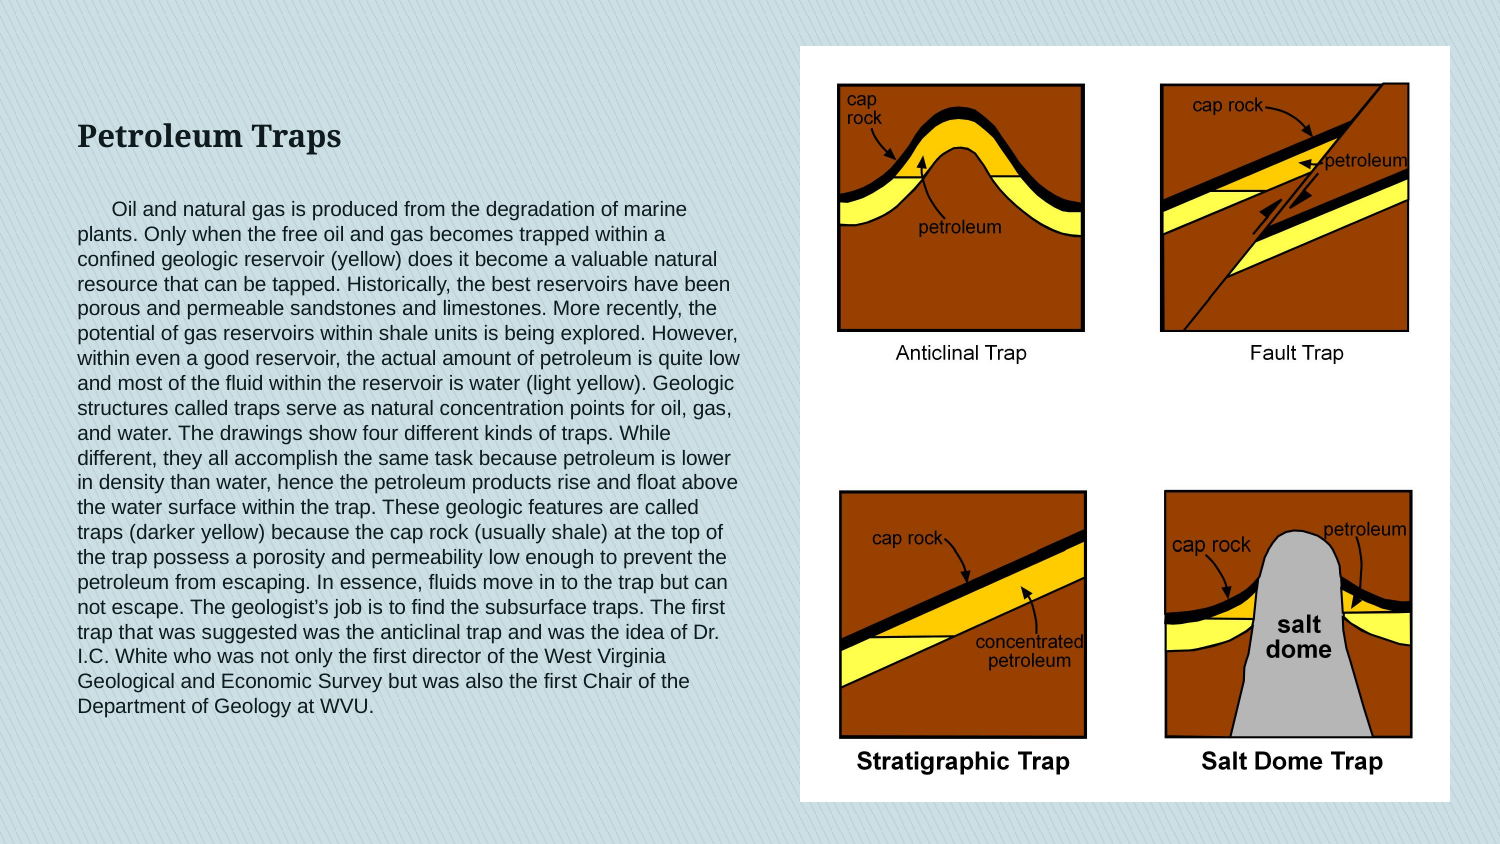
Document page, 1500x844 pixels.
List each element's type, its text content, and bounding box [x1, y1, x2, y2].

list Petroleum Traps Oil and natural gas is produced from the degradation of marine plants. Only when the free oil and gas becomes trapped within a confined geologic reservoir (yellow) does it become a valuable natural resource that can be tapped. Historically, the best reservoirs have been porous and permeable sandstones and limestones. More recently, the potential of gas reservoirs within shale units is being explored. However, within even a good reservoir, the actual amount of petroleum is quite low and most of the fluid within the reservoir is water (light yellow). Geologic structures called traps serve as natural concentration points for oil, gas, and water. The drawings show four different kinds of traps. While different, they all accomplish the same task because petroleum is lower in density than water, hence the petroleum products rise and float above the water surface within the trap. These geologic features are called traps (darker yellow) because the cap rock (usually shale) at the top of the trap possess a porosity and permeability low enough to prevent the petroleum from escaping. In essence, fluids move in to the trap but can not escape. The geologist’s job is to find the subsurface traps. The first trap that was suggested was the anticlinal trap and was the idea of Dr. I.C. White who was not only the first director of the West Virginia Geological and Economic Survey but was also the first Chair of the Department of Geology at WVU. [62, 109, 763, 760]
picture [799, 46, 1451, 802]
